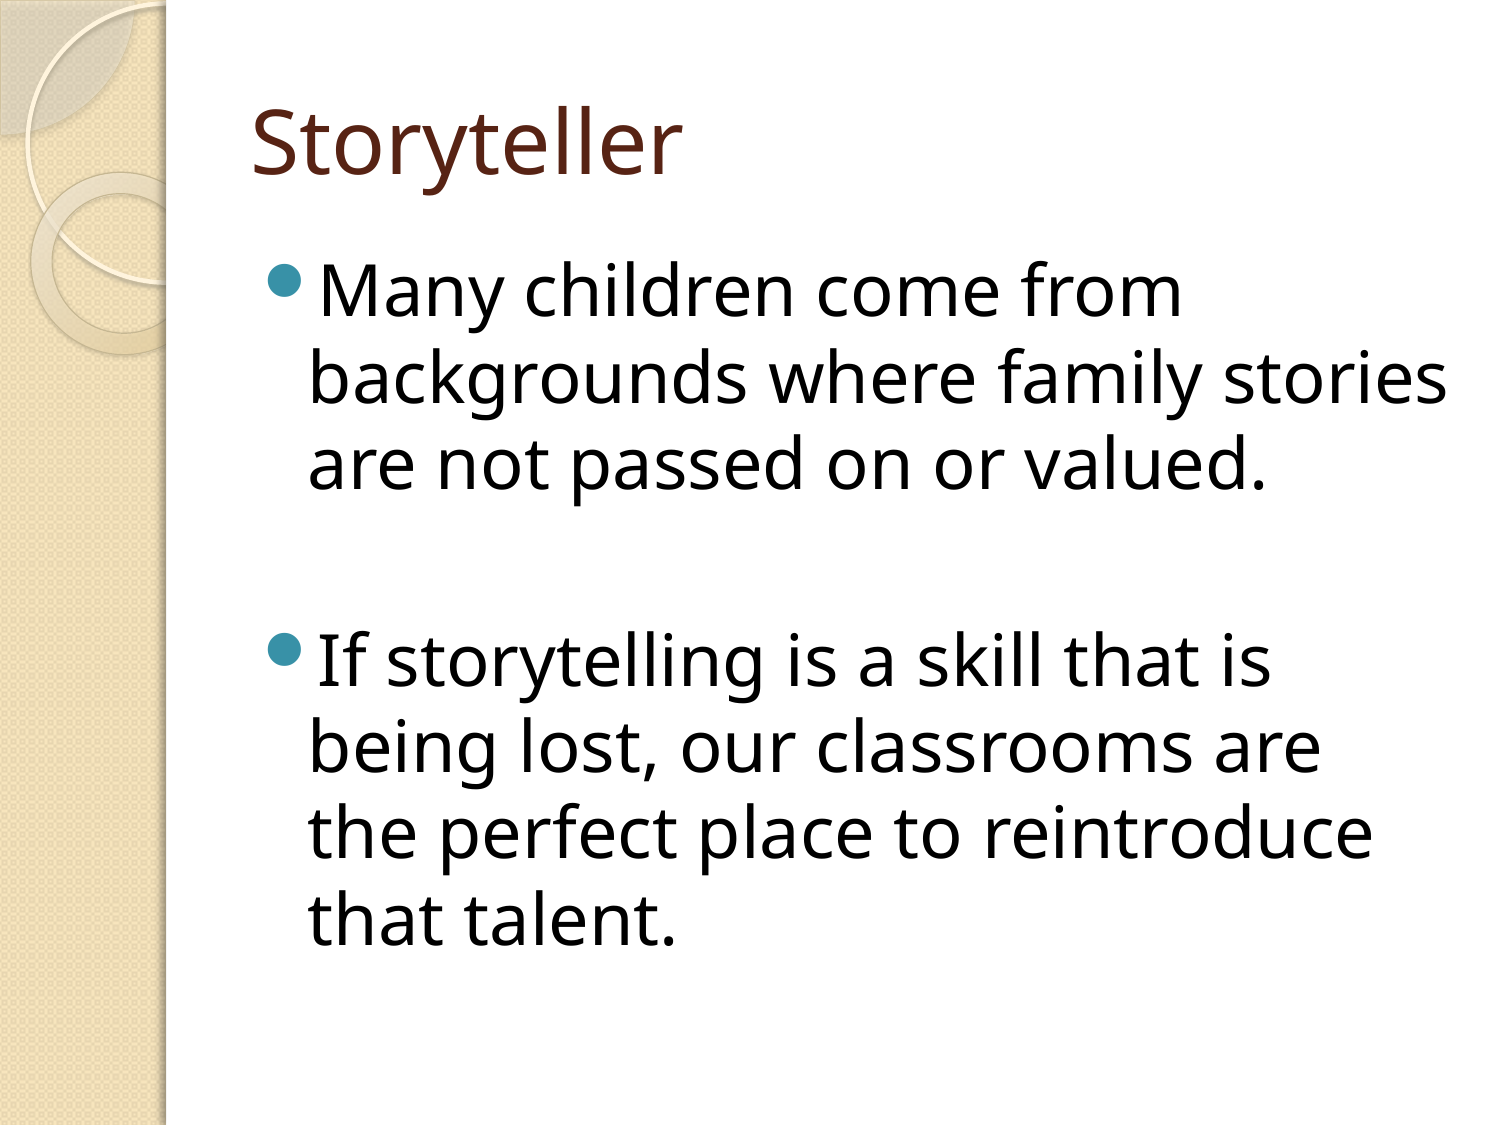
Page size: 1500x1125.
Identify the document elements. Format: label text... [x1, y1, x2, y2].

list Many children come from backgrounds where family stories are not passed on or valued. If storytelling is a skill that is being lost, our classrooms are the perfect place to reintroduce that talent. [235, 237, 1466, 1025]
title Storyteller [235, 45, 1466, 233]
